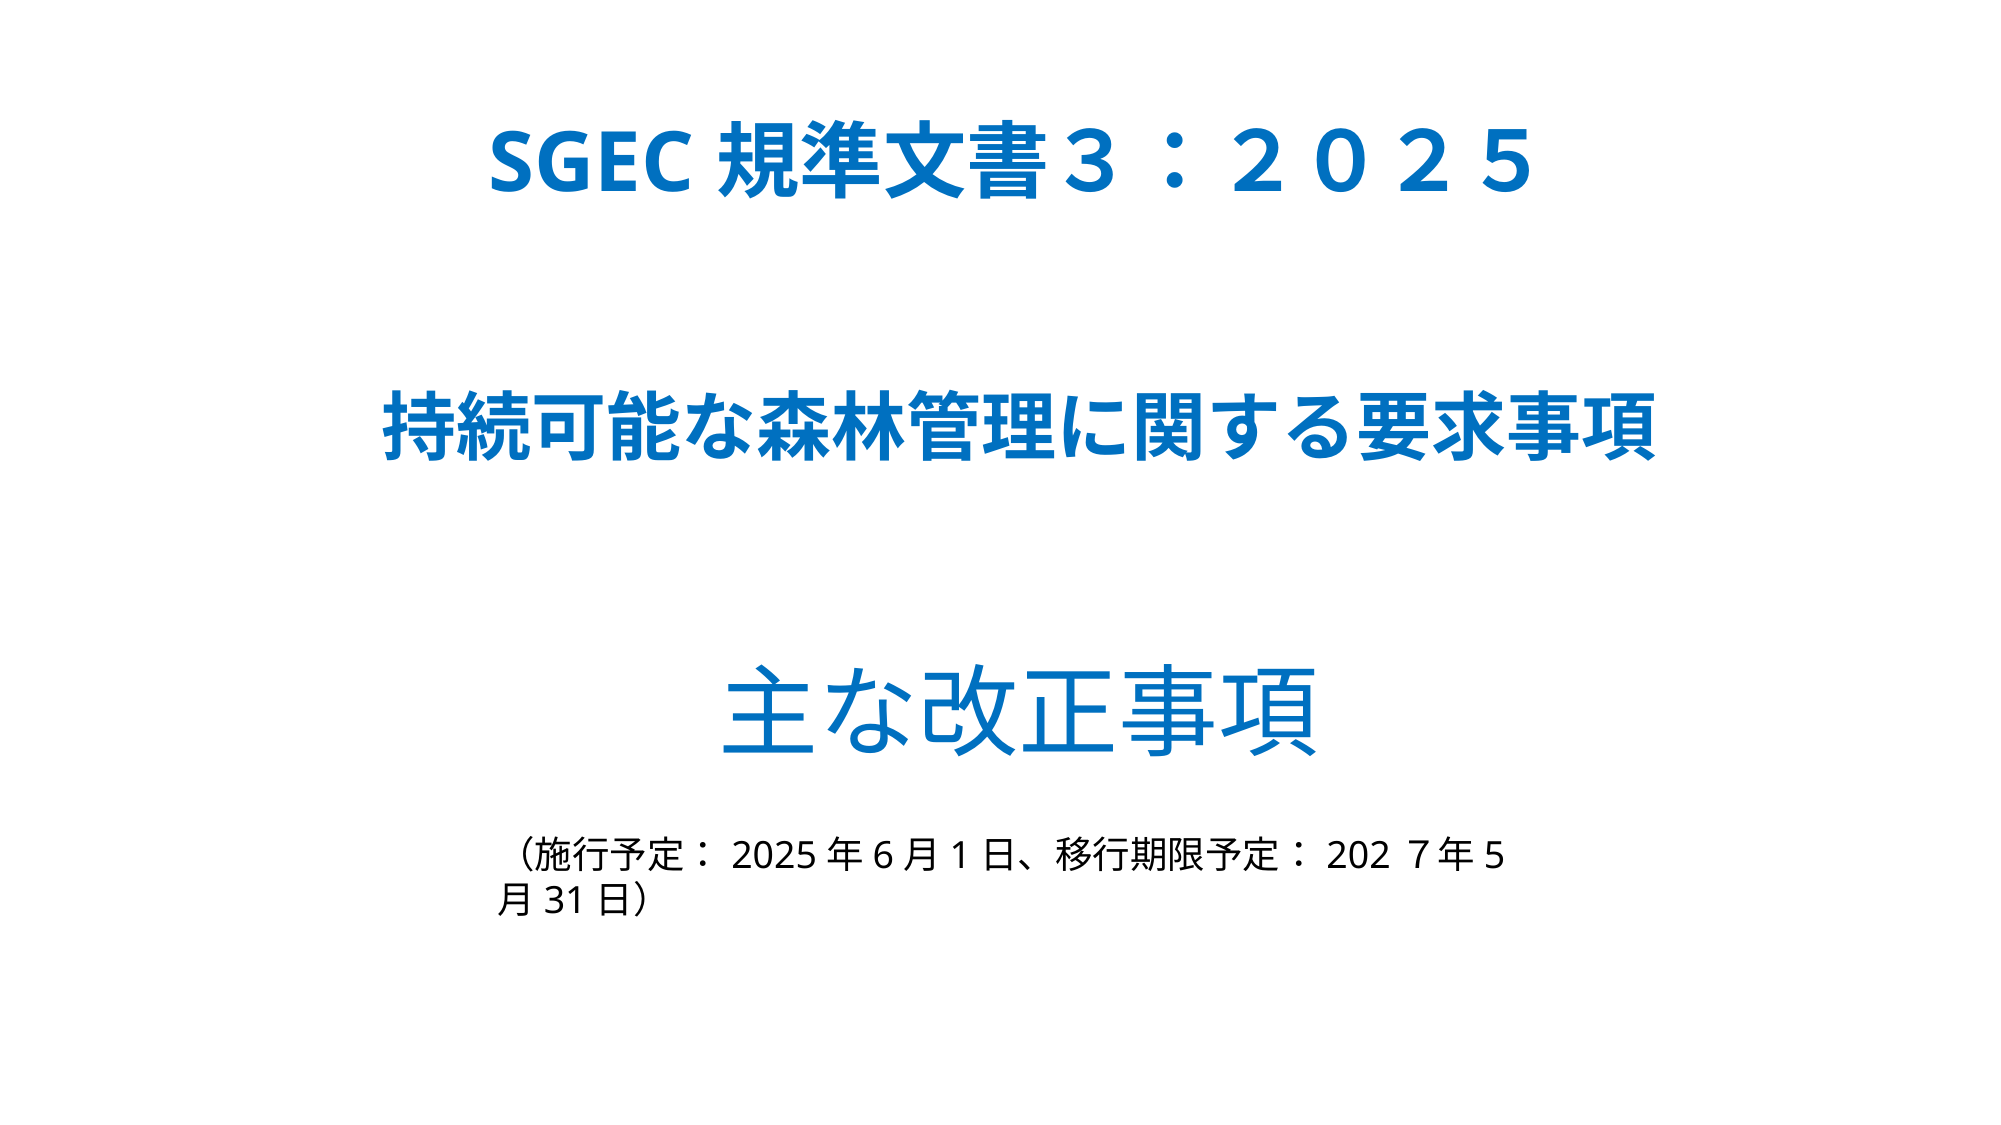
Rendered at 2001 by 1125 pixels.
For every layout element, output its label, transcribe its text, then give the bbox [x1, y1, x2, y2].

text_box （施行予定：2025年6月1日、移行期限予定：202７年5月31日） [482, 823, 1556, 928]
subtitle 主な改正事項 [628, 636, 1410, 797]
title SGEC規準文書３：２０２５ 持続可能な森林管理に関する要求事項 [305, 71, 1733, 507]
